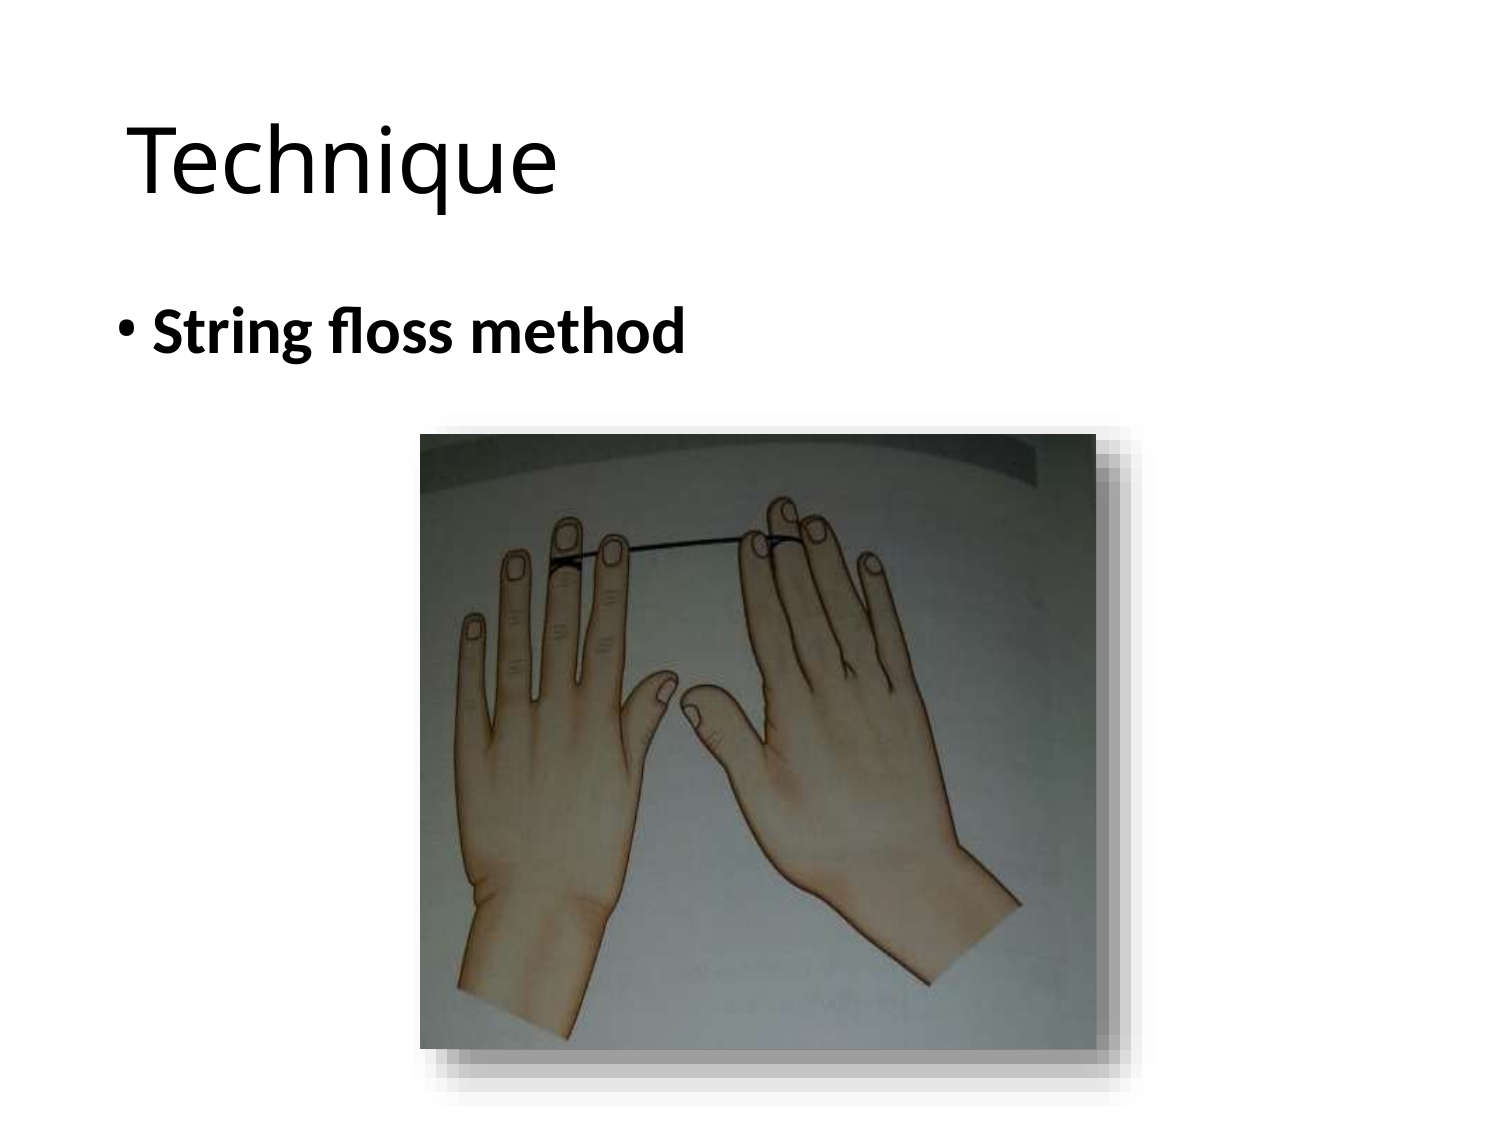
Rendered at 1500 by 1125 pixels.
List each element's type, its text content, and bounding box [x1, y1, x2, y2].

text_box String floss method [112, 294, 1315, 367]
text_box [402, 412, 1154, 1122]
title Technique [112, 61, 572, 252]
